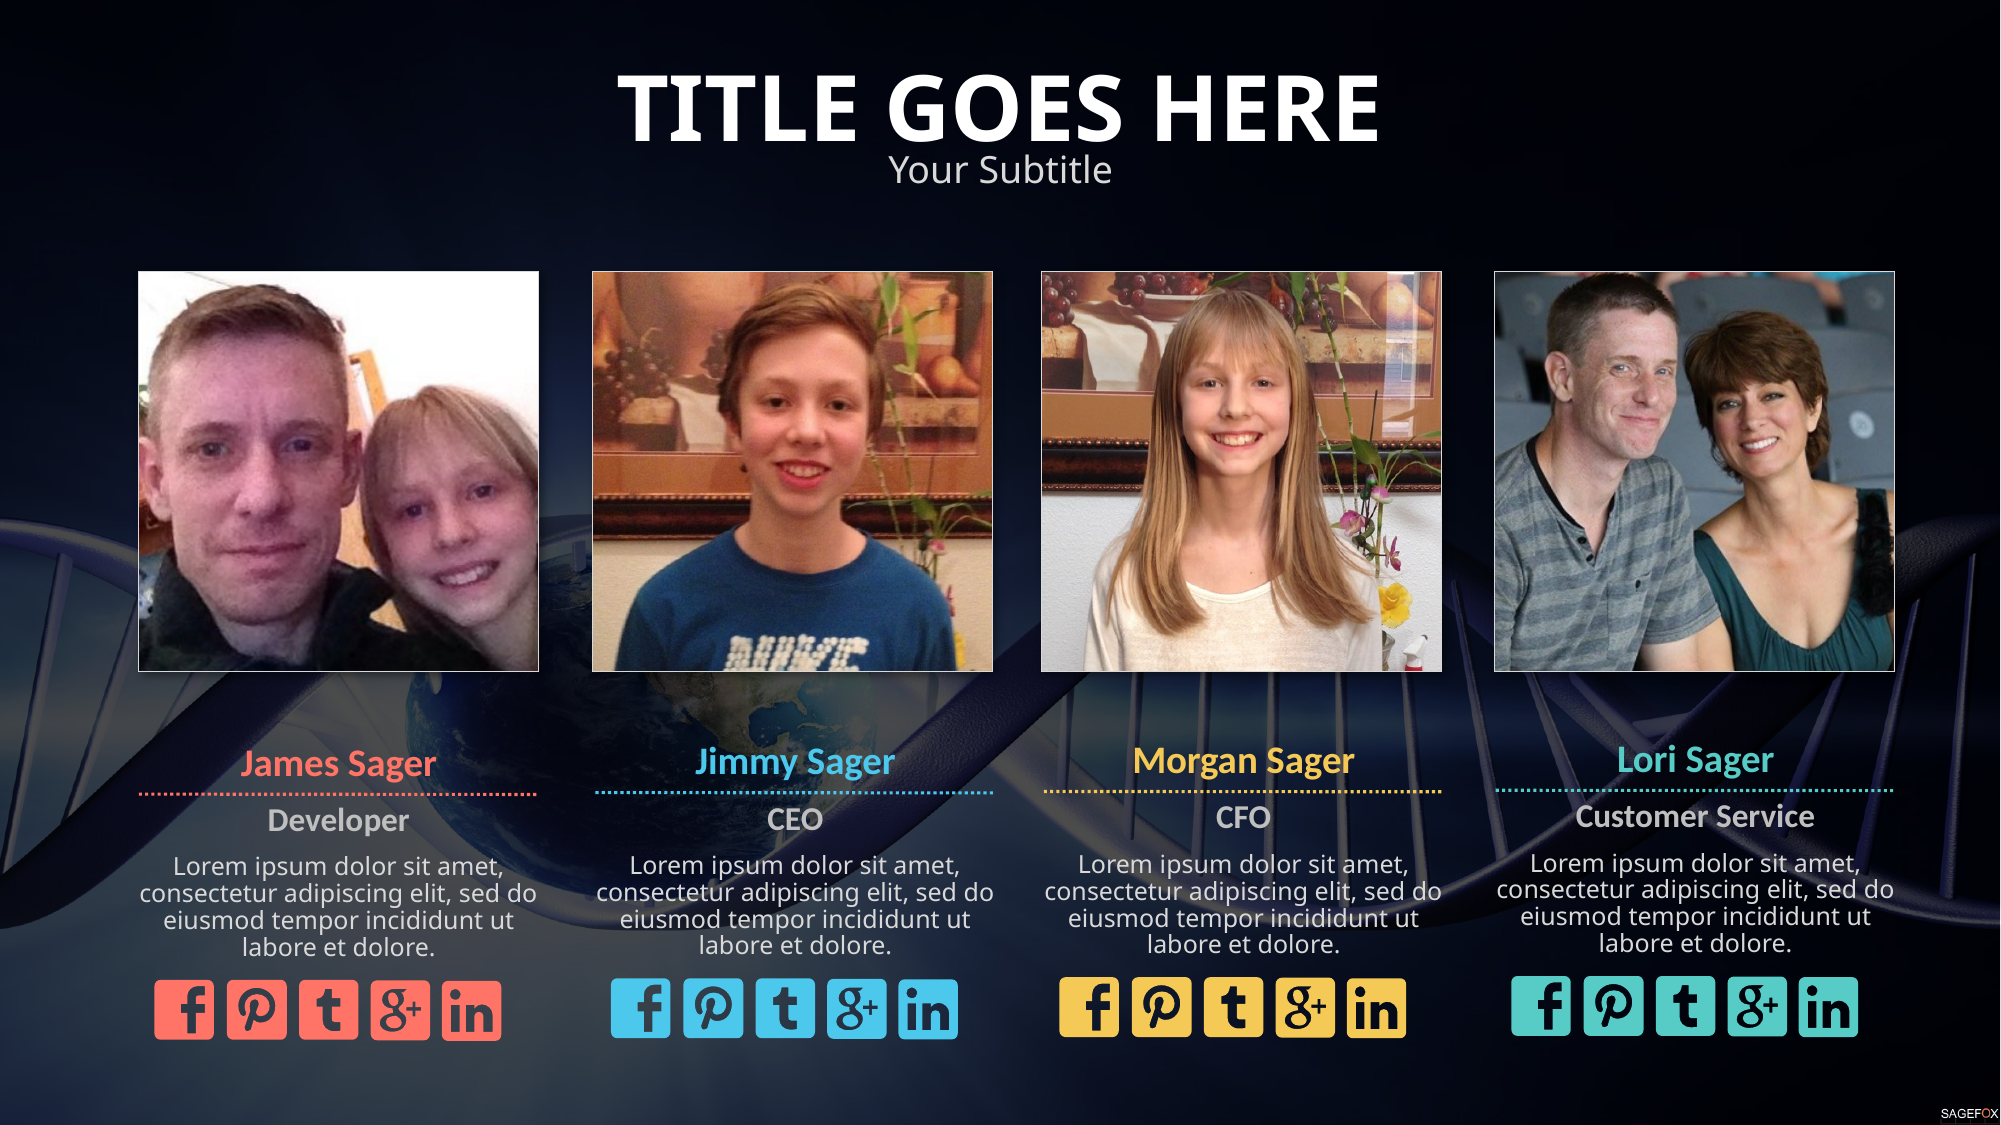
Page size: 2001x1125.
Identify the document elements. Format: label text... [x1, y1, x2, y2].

text_box Lorem ipsum dolor sit amet, consectetur adipiscing elit, sed do eiusmod tempor incididunt ut labore et dolore. [1043, 851, 1444, 965]
text_box Developer [163, 799, 514, 842]
text_box [591, 270, 993, 672]
text_box Jimmy Sager [620, 740, 971, 784]
text_box Morgan Sager [1068, 739, 1419, 782]
picture [0, 0, 2001, 1125]
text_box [1059, 977, 1407, 1039]
text_box Lorem ipsum dolor sit amet, consectetur adipiscing elit, sed do eiusmod tempor incididunt ut labore et dolore. [138, 854, 539, 968]
text_box James Sager [163, 742, 514, 785]
text_box [1494, 271, 1896, 673]
text_box [1040, 270, 1442, 672]
text_box CFO [1068, 797, 1419, 840]
text_box Lorem ipsum dolor sit amet, consectetur adipiscing elit, sed do eiusmod tempor incididunt ut labore et dolore. [1495, 850, 1896, 964]
text_box Lori Sager [1520, 738, 1871, 781]
text_box CEO [620, 798, 971, 841]
text_box Customer Service [1520, 796, 1871, 839]
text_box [610, 978, 958, 1040]
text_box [548, 42, 1452, 199]
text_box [1511, 976, 1859, 1038]
text_box Lorem ipsum dolor sit amet, consectetur adipiscing elit, sed do eiusmod tempor incididunt ut labore et dolore. [595, 852, 996, 966]
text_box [154, 979, 502, 1041]
text_box [138, 270, 540, 672]
